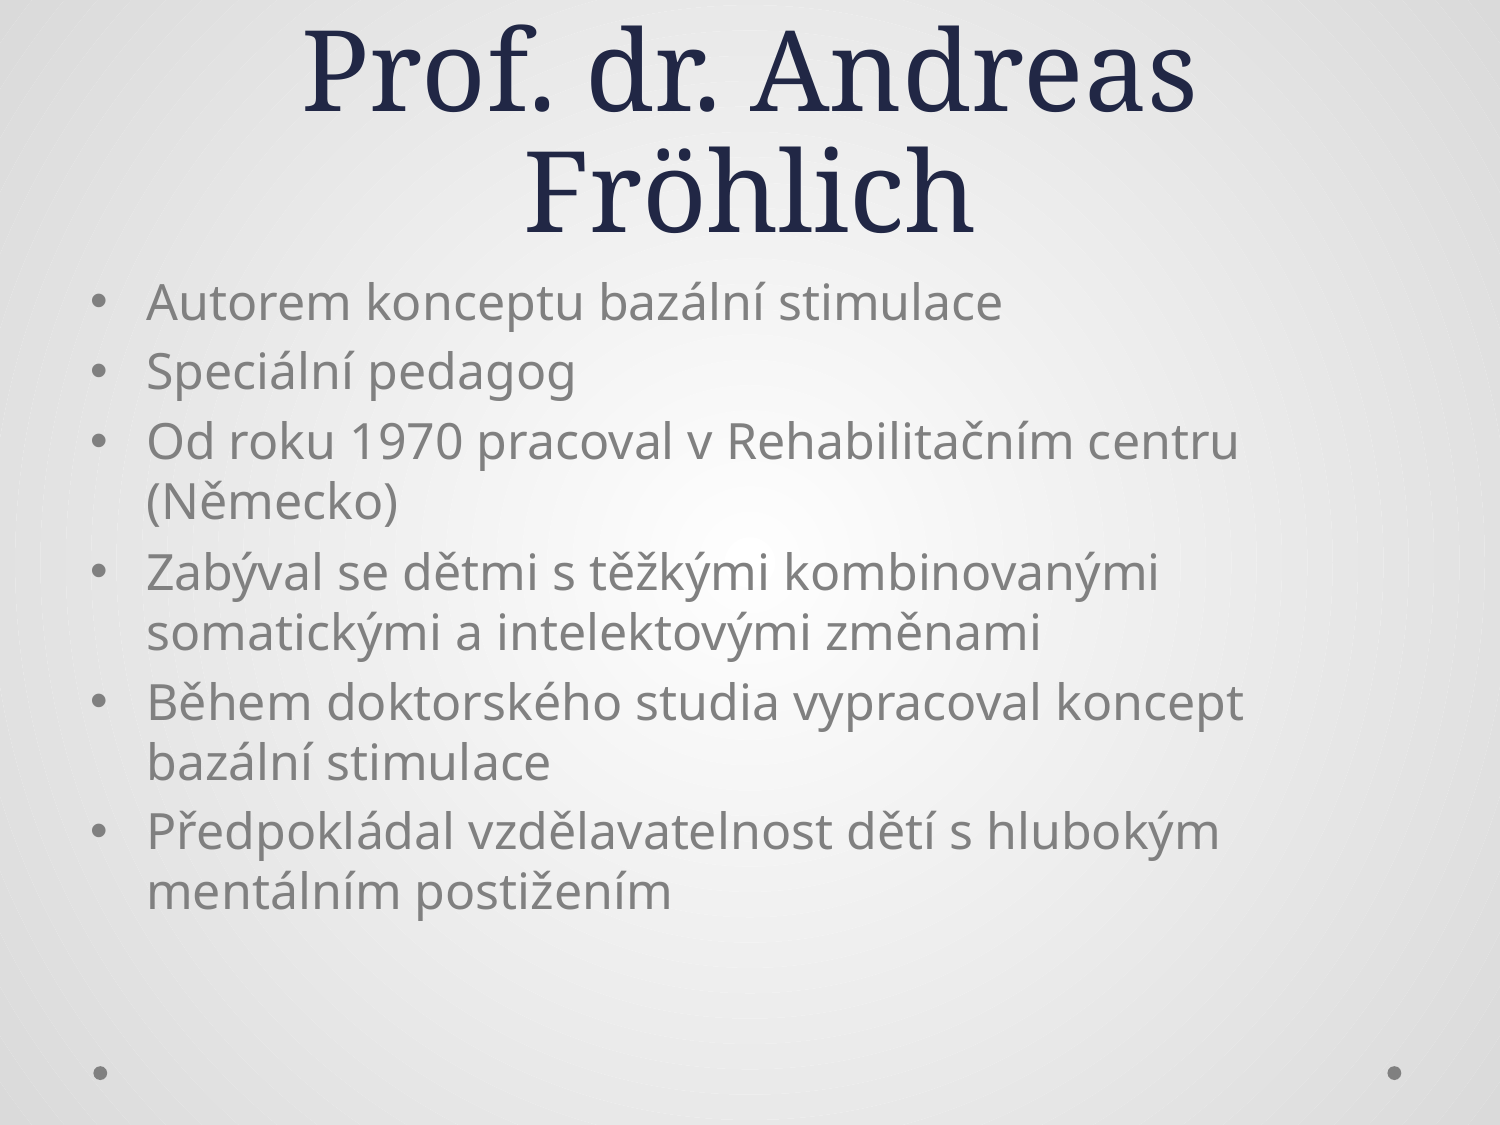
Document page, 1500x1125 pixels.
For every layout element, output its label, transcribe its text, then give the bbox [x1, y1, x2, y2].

list Autorem konceptu bazální stimulace Speciální pedagog Od roku 1970 pracoval v Rehabilitačním centru (Německo) Zabýval se dětmi s těžkými kombinovanými somatickými a intelektovými změnami Během doktorského studia vypracoval koncept bazální stimulace Předpokládal vzdělavatelnost dětí s hlubokým mentálním postižením [75, 262, 1425, 1005]
title Prof. dr. Andreas Fröhlich [75, 0, 1425, 262]
